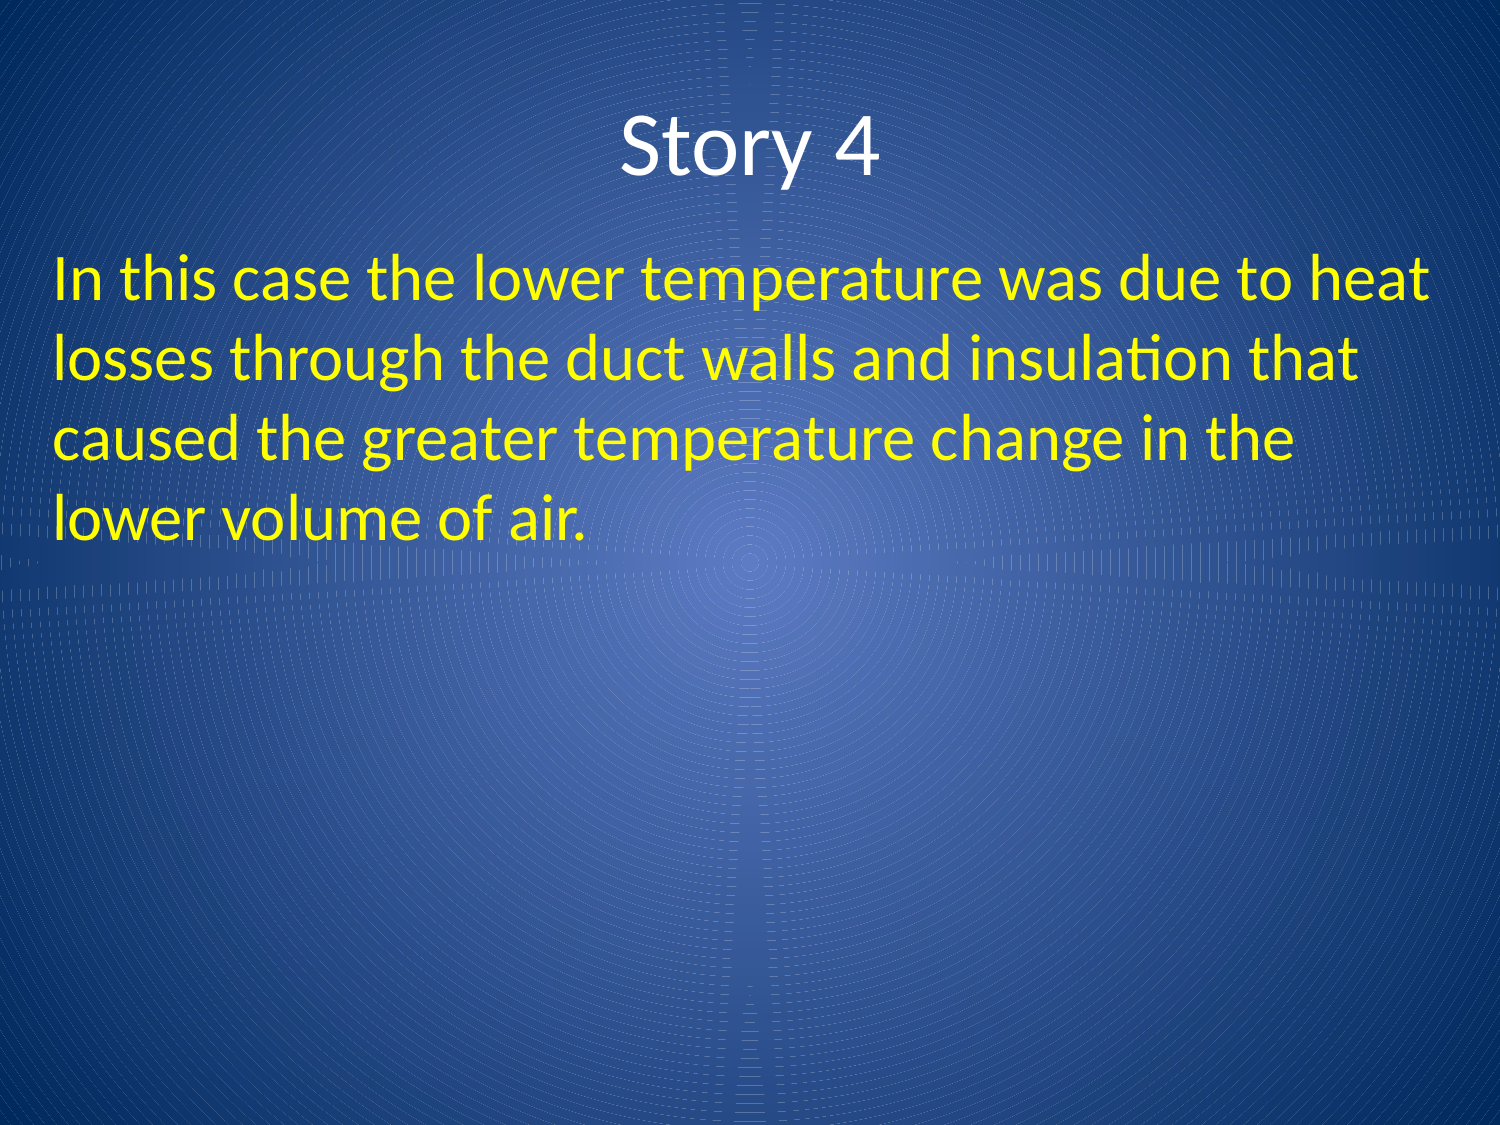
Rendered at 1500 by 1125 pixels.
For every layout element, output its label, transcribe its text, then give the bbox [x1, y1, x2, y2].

list In this case the lower temperature was due to heat losses through the duct walls and insulation that caused the greater temperature change in the lower volume of air. [37, 226, 1463, 969]
title Story 4 [75, 45, 1425, 226]
